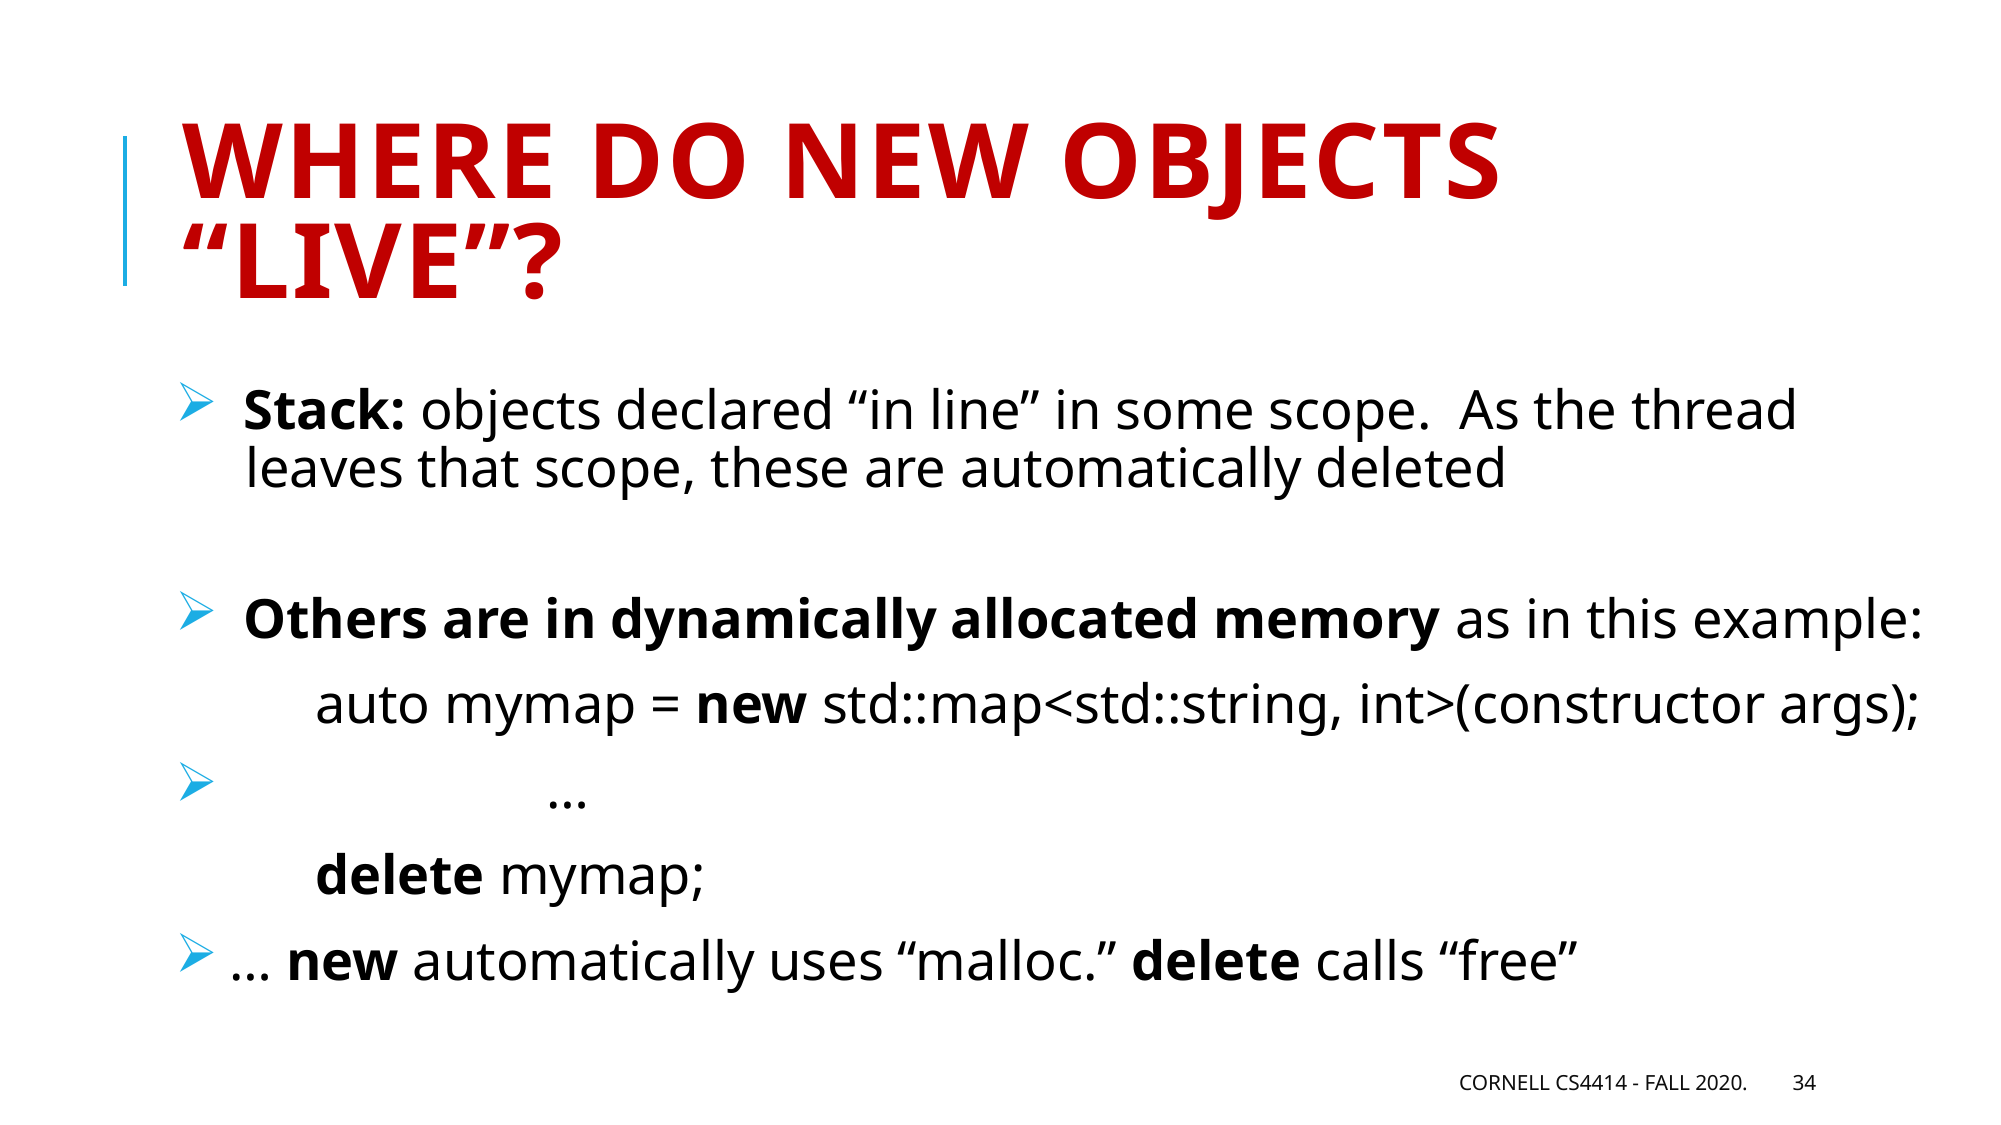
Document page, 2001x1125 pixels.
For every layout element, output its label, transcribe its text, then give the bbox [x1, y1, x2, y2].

slide_number 34 [1777, 1061, 1938, 1107]
footer Cornell CS4414 - Fall 2020. [794, 1061, 1763, 1107]
list Stack: objects declared “in line” in some scope. As the thread leaves that scope, these are automatically deleted Others are in dynamically allocated memory as in this example: auto mymap = new std::map<std::string, int>(constructor args); … delete mymap; … new automatically uses “malloc.” delete calls “free” [168, 375, 1957, 1035]
title Where do new objects “live”? [168, 96, 1914, 342]
